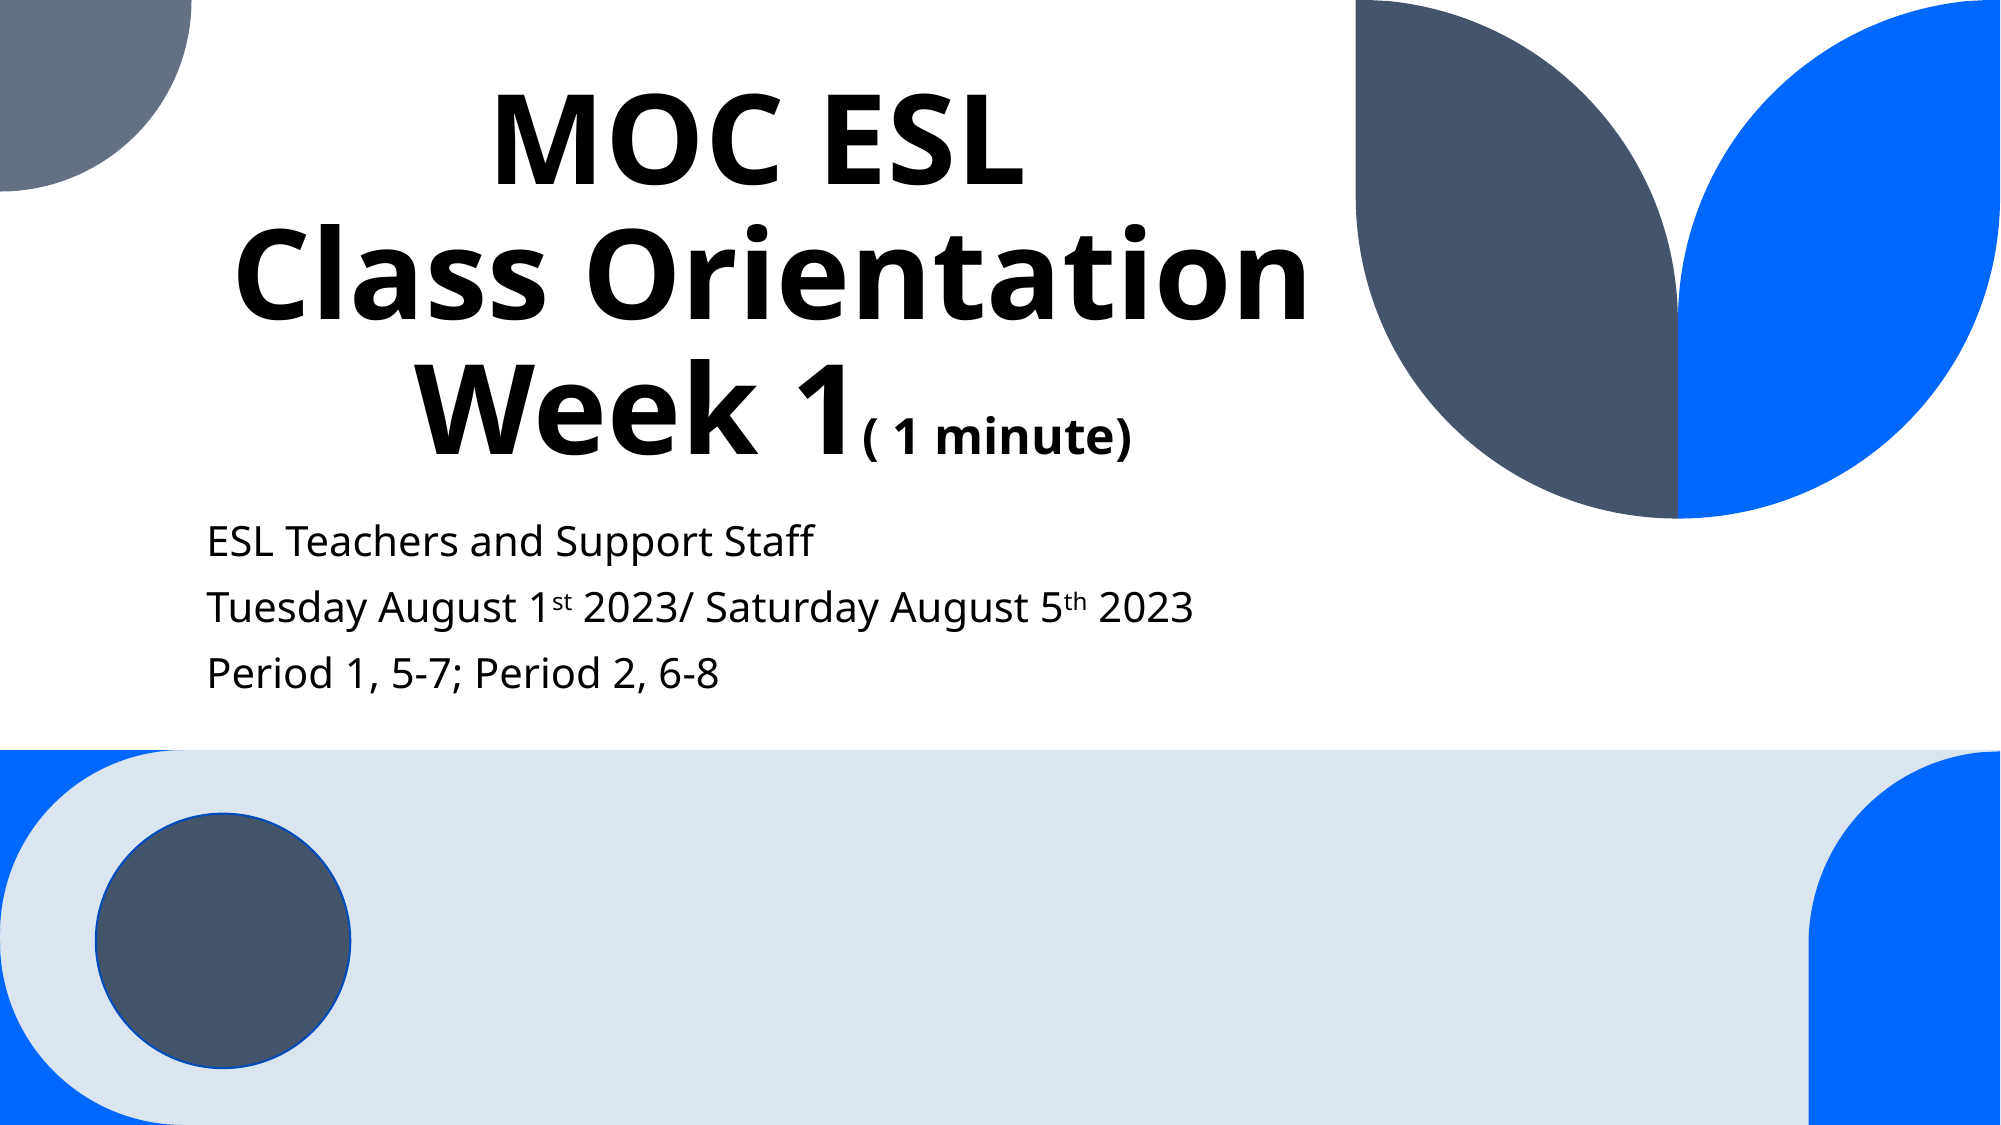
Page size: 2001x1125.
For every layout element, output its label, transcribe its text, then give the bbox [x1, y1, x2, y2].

subtitle ESL Teachers and Support Staff Tuesday August 1st 2023/ Saturday August 5th 2023 Period 1, 5-7; Period 2, 6-8 [191, 513, 1789, 737]
title MOC ESL Class Orientation Week 1( 1 minute) [191, 22, 1356, 490]
